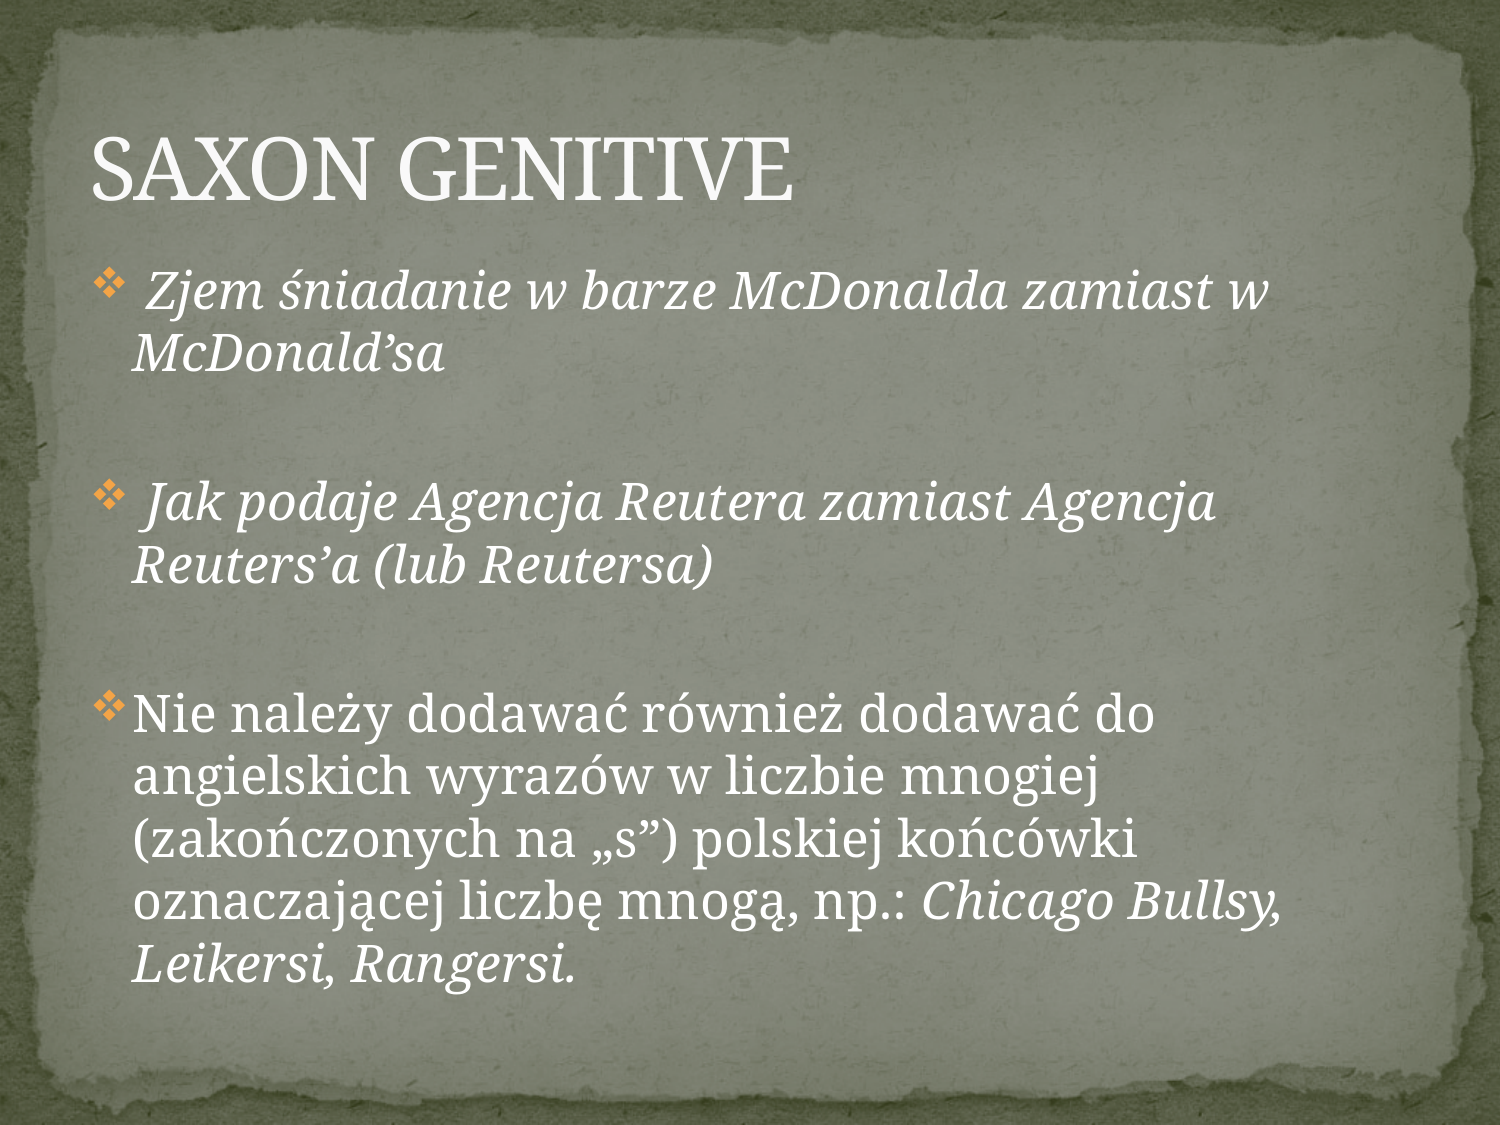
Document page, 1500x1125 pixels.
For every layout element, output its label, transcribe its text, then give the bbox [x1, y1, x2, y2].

list Zjem śniadanie w barze McDonalda zamiast w McDonald’sa Jak podaje Agencja Reutera zamiast Agencja Reuters’a (lub Reutersa) Nie należy dodawać również dodawać do angielskich wyrazów w liczbie mnogiej (zakończonych na „s”) polskiej końcówki oznaczającej liczbę mnogą, np.: Chicago Bullsy, Leikersi, Rangersi. [75, 249, 1425, 1000]
title SAXON GENITIVE [74, 24, 1425, 225]
